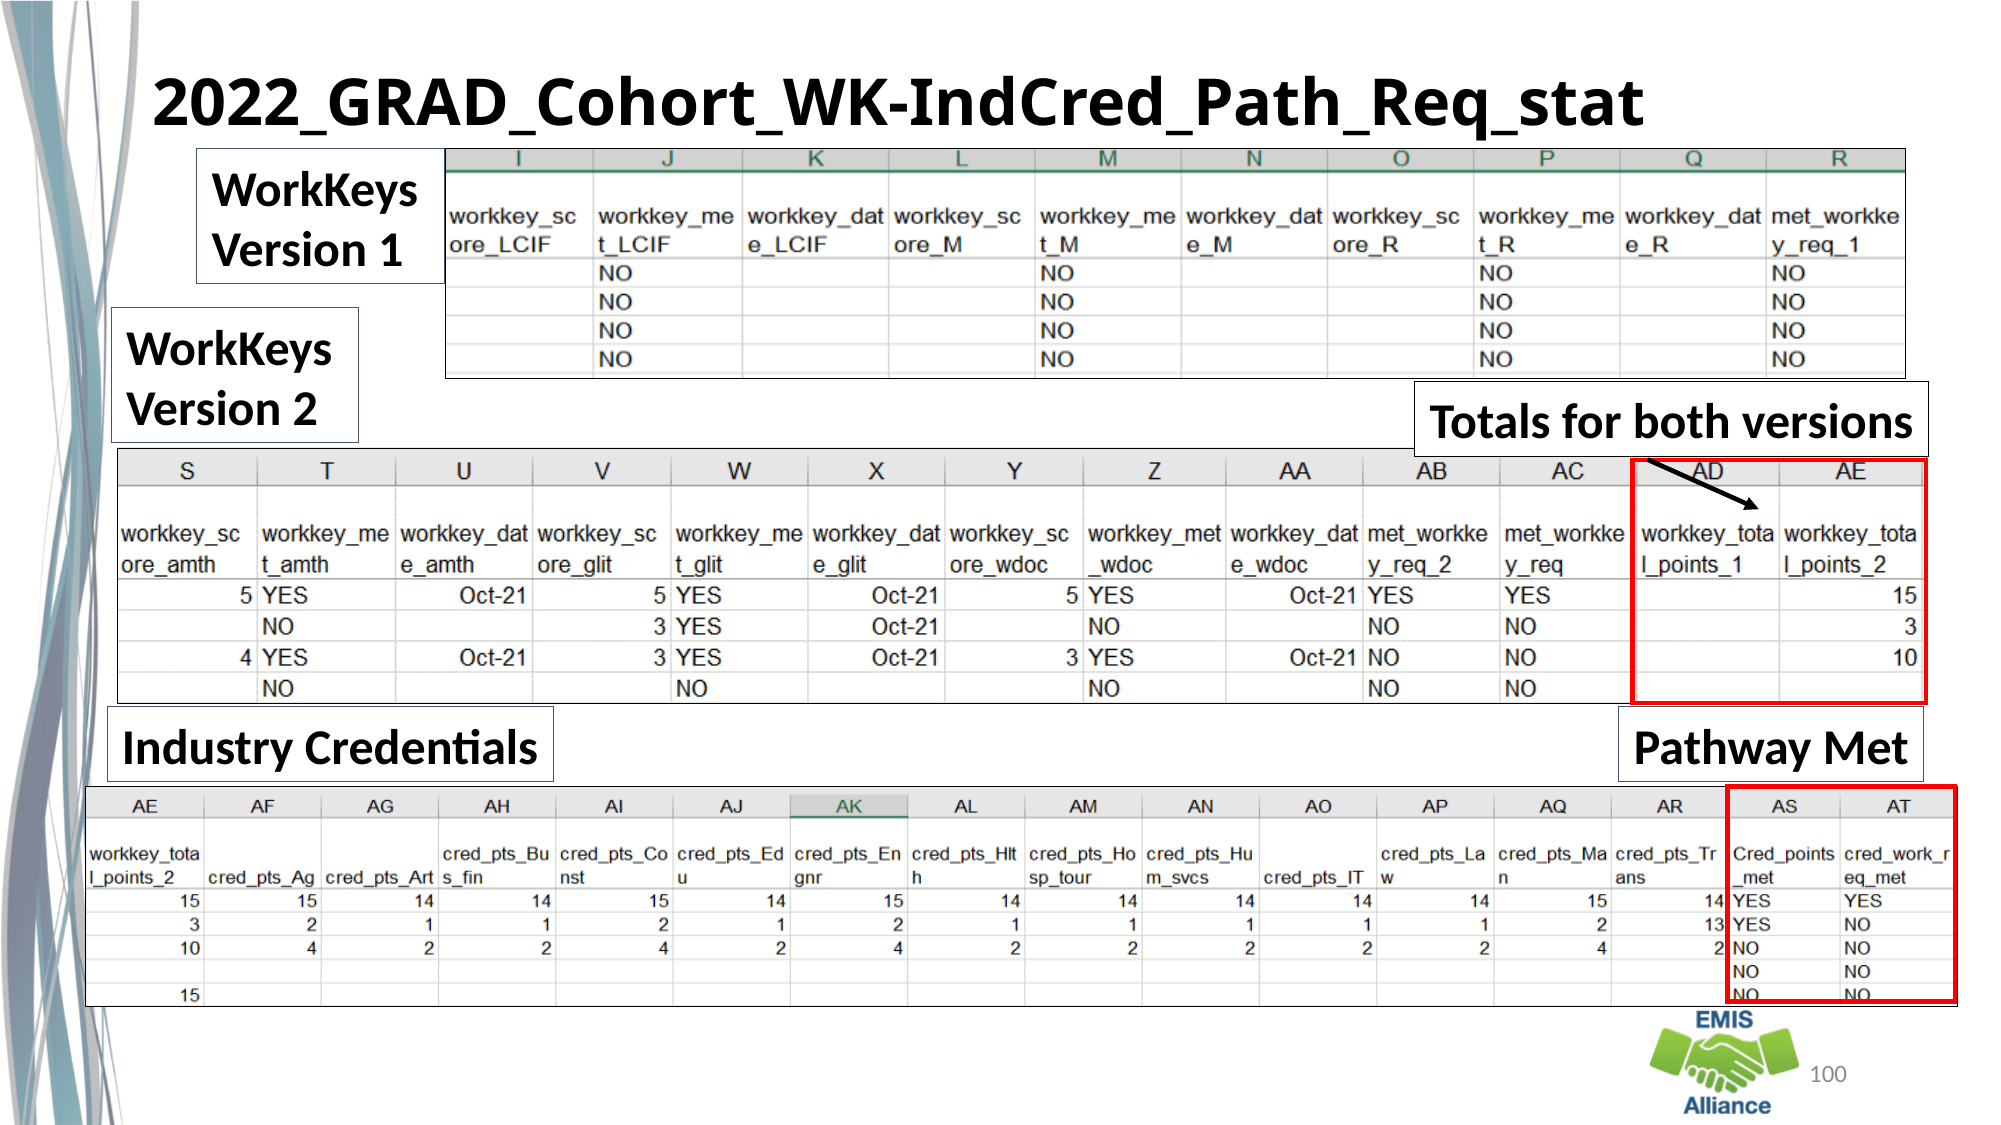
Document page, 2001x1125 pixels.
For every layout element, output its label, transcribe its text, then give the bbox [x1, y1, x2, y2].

text_box Pathway Met [1618, 706, 1924, 782]
text_box Industry Credentials [107, 706, 554, 782]
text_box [1647, 459, 1759, 510]
title 2022_GRAD_Cohort_WK-IndCred_Path_Req_stat [137, 44, 1906, 165]
picture [1650, 1103, 1799, 1121]
text_box Totals for both versions [1414, 381, 1929, 457]
picture [0, 2, 1958, 1124]
text_box WorkKeys Version 2 [111, 307, 359, 443]
text_box WorkKeys Version 1 [196, 148, 445, 284]
slide_number 100 [1412, 1042, 1863, 1103]
picture [445, 148, 1906, 379]
